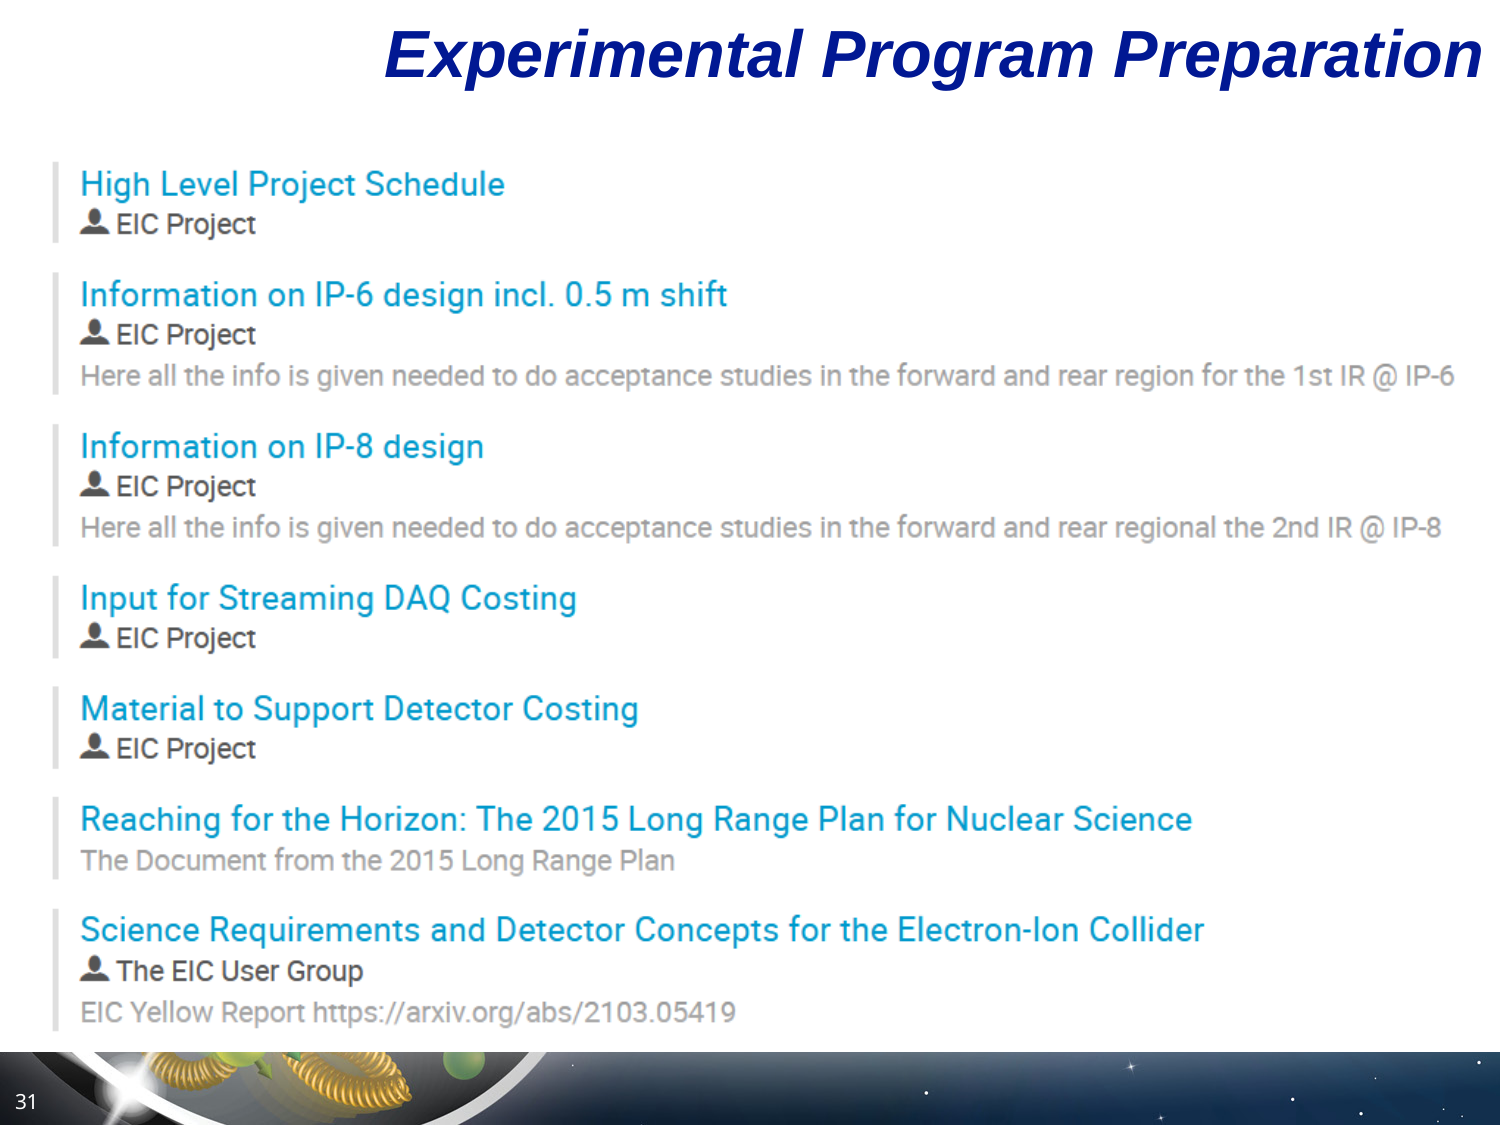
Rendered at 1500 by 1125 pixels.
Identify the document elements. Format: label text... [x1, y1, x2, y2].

title Experimental Program Preparation [0, 1, 1500, 111]
slide_number 31 [0, 1081, 338, 1125]
picture [0, 111, 1500, 1125]
